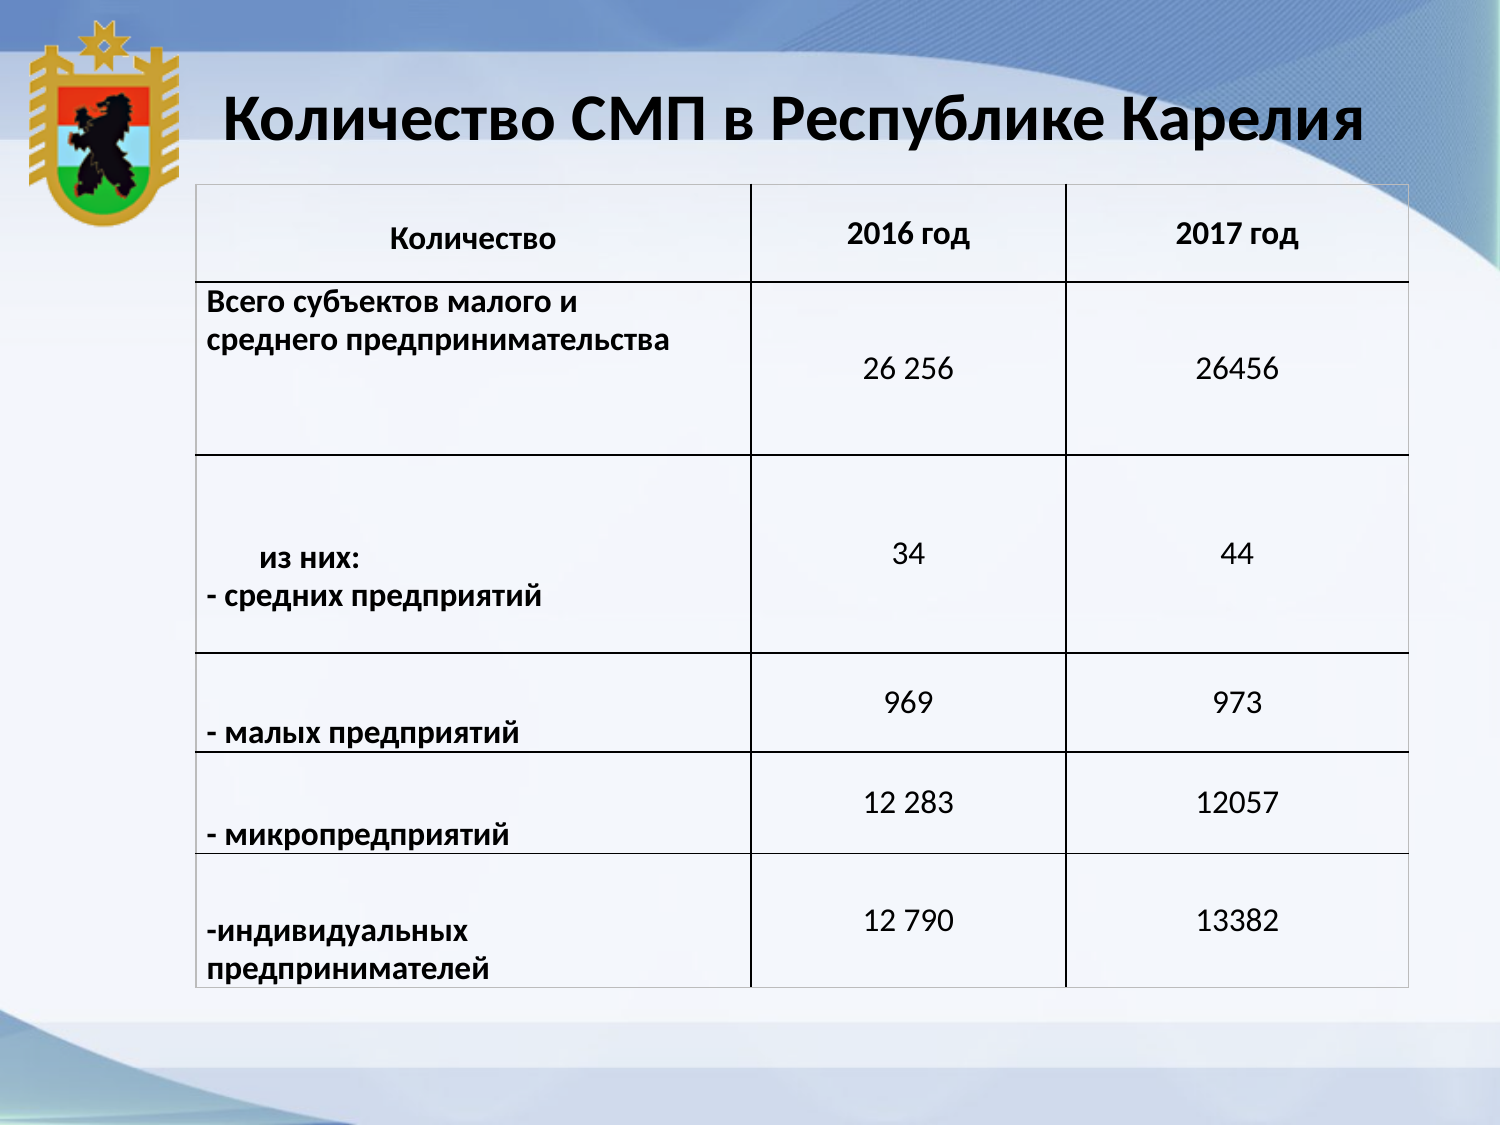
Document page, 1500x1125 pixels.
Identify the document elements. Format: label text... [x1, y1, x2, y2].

text_box Количество СМП в Республике Карелия [184, 66, 1500, 161]
table_cell 44 [1067, 456, 1408, 652]
table_cell 973 [1067, 654, 1408, 751]
table_header 2016 год [752, 185, 1065, 281]
table_cell - малых предприятий [197, 654, 750, 751]
table_cell 969 [752, 654, 1065, 751]
table_cell 13382 [1067, 854, 1408, 987]
table_cell 12 790 [752, 854, 1065, 987]
table_cell 26456 [1067, 283, 1408, 454]
table_cell 12057 [1067, 753, 1408, 853]
picture [29, 18, 180, 231]
table_cell 26 256 [752, 283, 1065, 454]
table_cell 12 283 [752, 753, 1065, 853]
table_cell - микропредприятий [197, 753, 750, 853]
table_header 2017 год [1067, 185, 1408, 281]
table_cell Всего субъектов малого и среднего предпринимательства [197, 283, 750, 454]
table_cell 34 [752, 456, 1065, 652]
table_header Количество [197, 185, 750, 281]
table_cell из них: - средних предприятий [197, 456, 750, 652]
table_cell -индивидуальных предпринимателей [197, 854, 750, 987]
